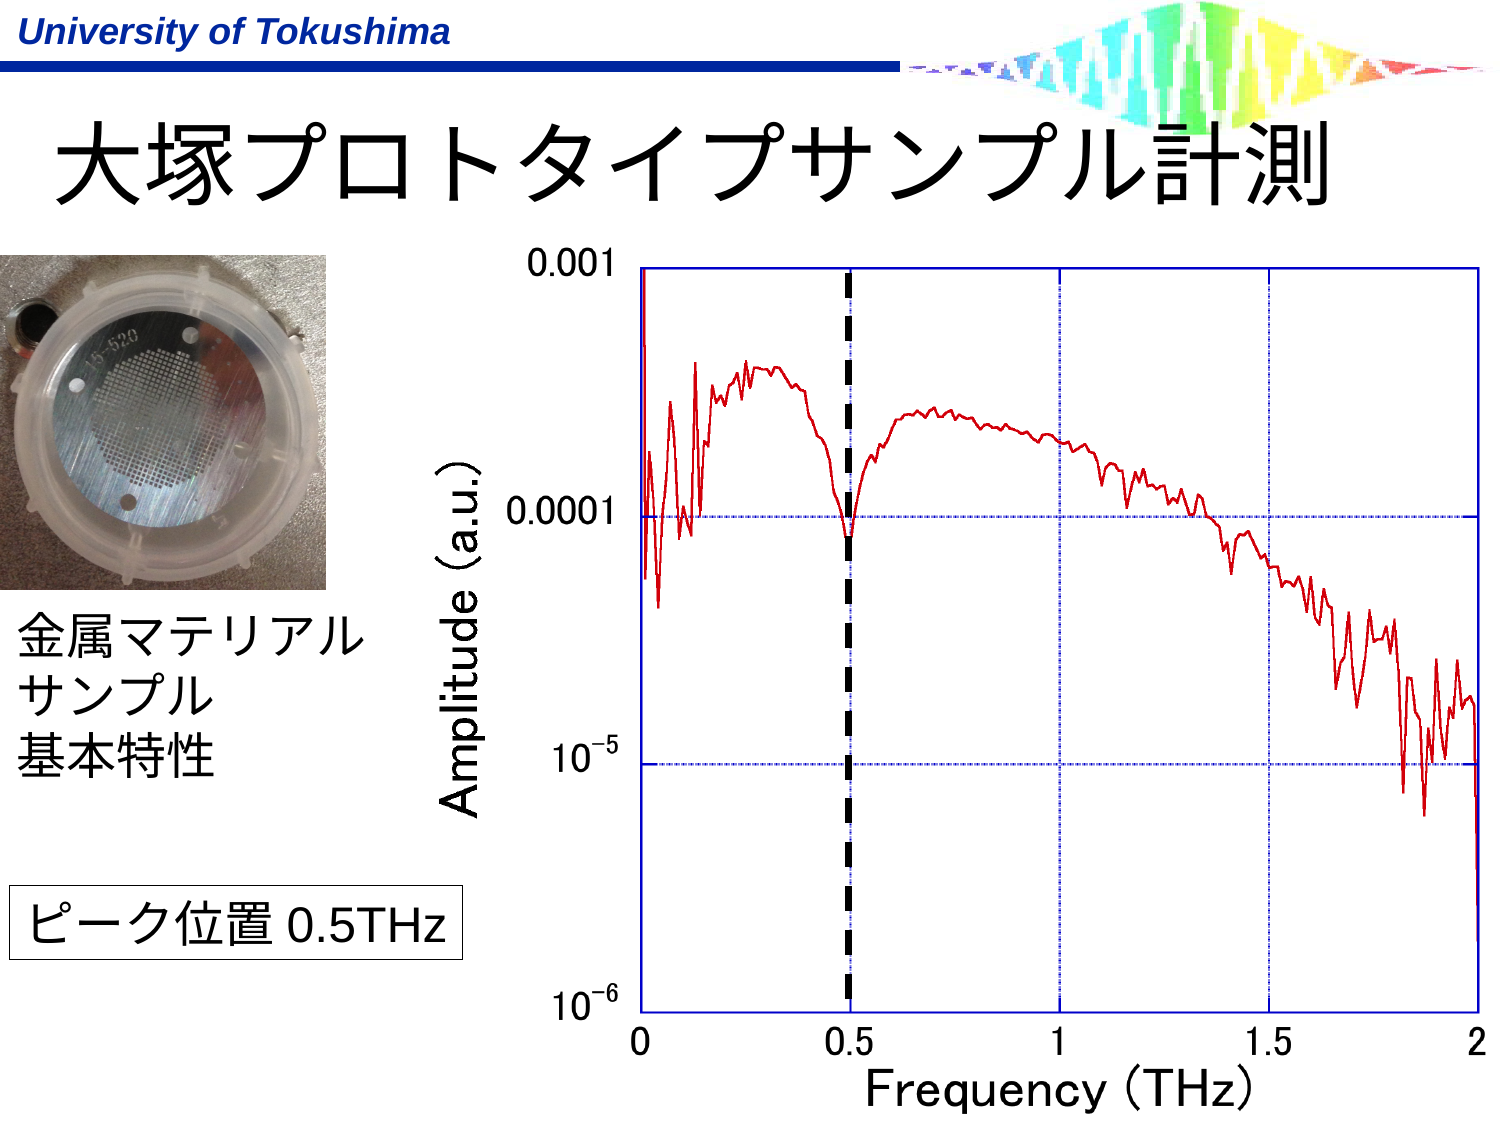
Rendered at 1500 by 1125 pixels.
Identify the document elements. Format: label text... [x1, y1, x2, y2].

picture [0, 255, 326, 590]
title 大塚プロトタイプサンプル計測 [0, 67, 1388, 256]
text_box 金属マテリアル サンプル 基本特性 [2, 597, 382, 793]
picture [900, 0, 1500, 138]
picture [419, 232, 1500, 1125]
text_box ピーク位置0.5THz [9, 885, 414, 960]
